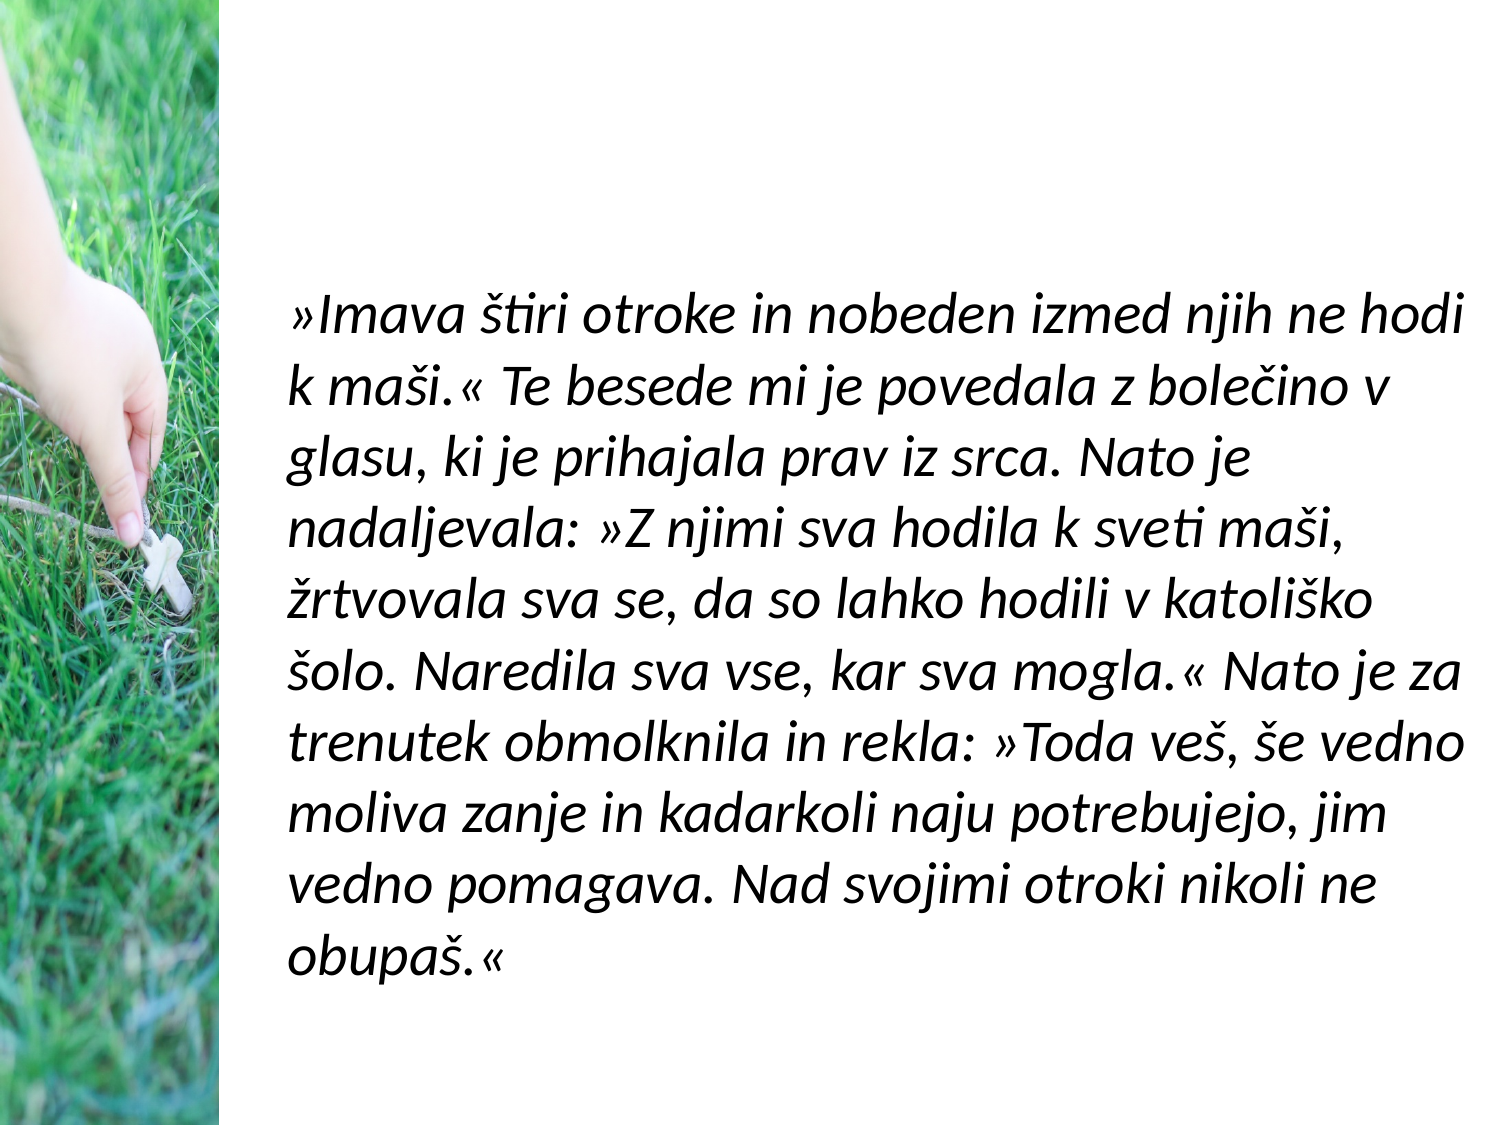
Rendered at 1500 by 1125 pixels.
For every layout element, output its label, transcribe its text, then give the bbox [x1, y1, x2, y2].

list »Imava štiri otroke in nobeden izmed njih ne hodi k maši.« Te besede mi je povedala z bolečino v glasu, ki je prihajala prav iz srca. Nato je nadaljevala: »Z njimi sva hodila k sveti maši, žrtvovala sva se, da so lahko hodili v katoliško šolo. Naredila sva vse, kar sva mogla.« Nato je za trenutek obmolknila in rekla: »Toda veš, še vedno moliva zanje in kadarkoli naju potrebujejo, jim vedno pomagava. Nad svojimi otroki nikoli ne obupaš.« [223, 267, 1500, 1000]
picture [0, 0, 219, 1125]
